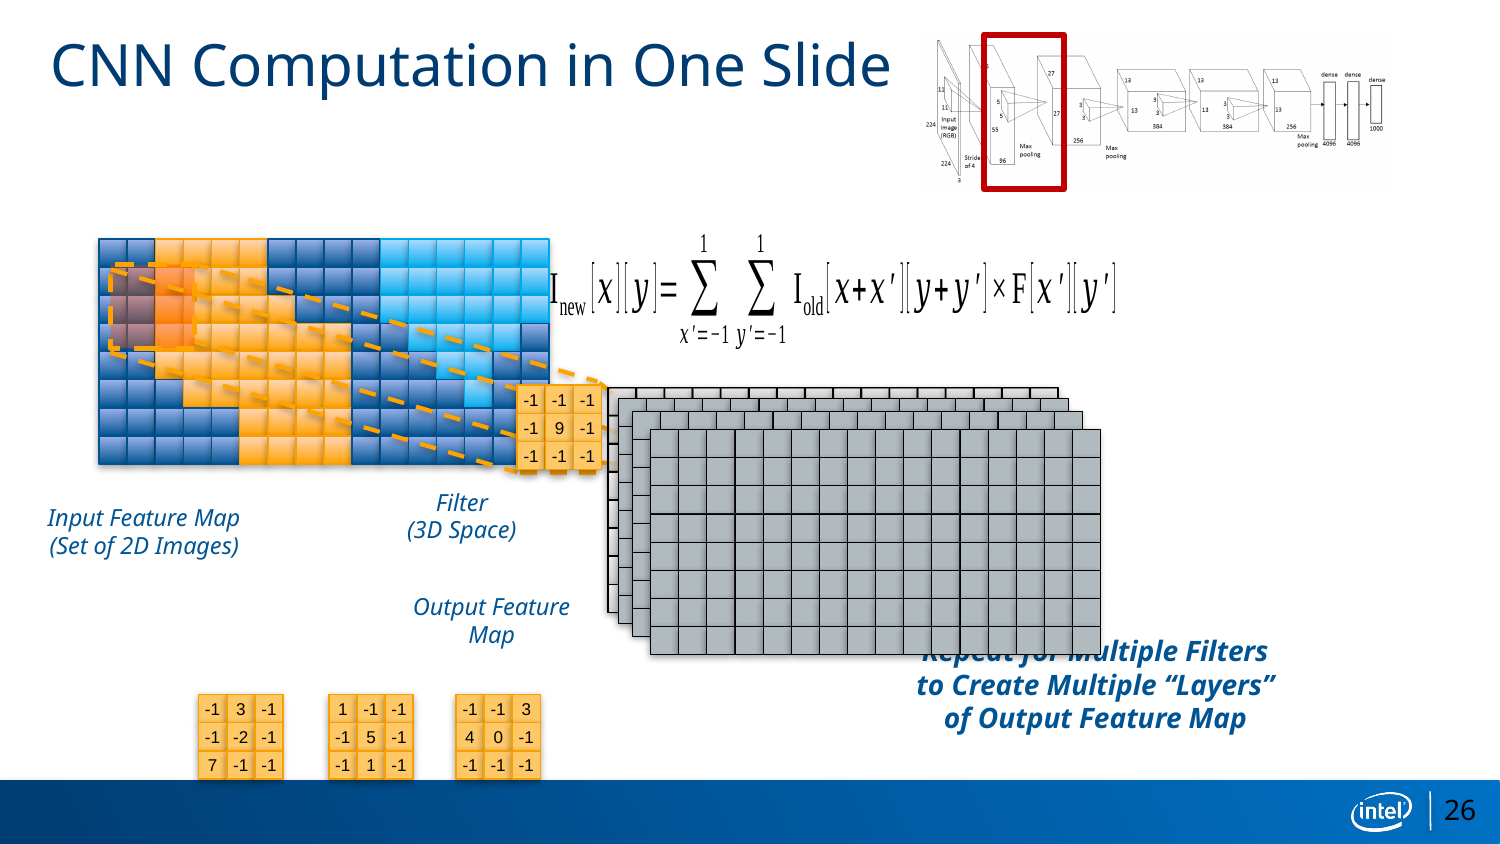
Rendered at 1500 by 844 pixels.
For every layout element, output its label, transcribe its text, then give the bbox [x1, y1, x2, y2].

text_box Output Feature Map [380, 586, 603, 655]
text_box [631, 410, 1083, 637]
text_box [198, 694, 284, 780]
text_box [607, 387, 1059, 613]
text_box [650, 429, 1101, 655]
picture [918, 34, 1391, 190]
title CNN Computation in One Slide [50, 28, 1098, 126]
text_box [455, 694, 541, 780]
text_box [98, 238, 550, 465]
text_box Input Feature Map (Set of 2D Images) [20, 497, 268, 565]
text_box Repeat for Multiple Filters to Create Multiple “Layers” of Output Feature Map [899, 627, 1292, 740]
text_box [328, 694, 414, 780]
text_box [617, 397, 1069, 624]
picture [1351, 792, 1412, 832]
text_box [516, 385, 602, 470]
text_box Filter (3D Space) [384, 481, 540, 550]
slide_number 26 [1390, 794, 1477, 830]
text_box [109, 263, 676, 473]
